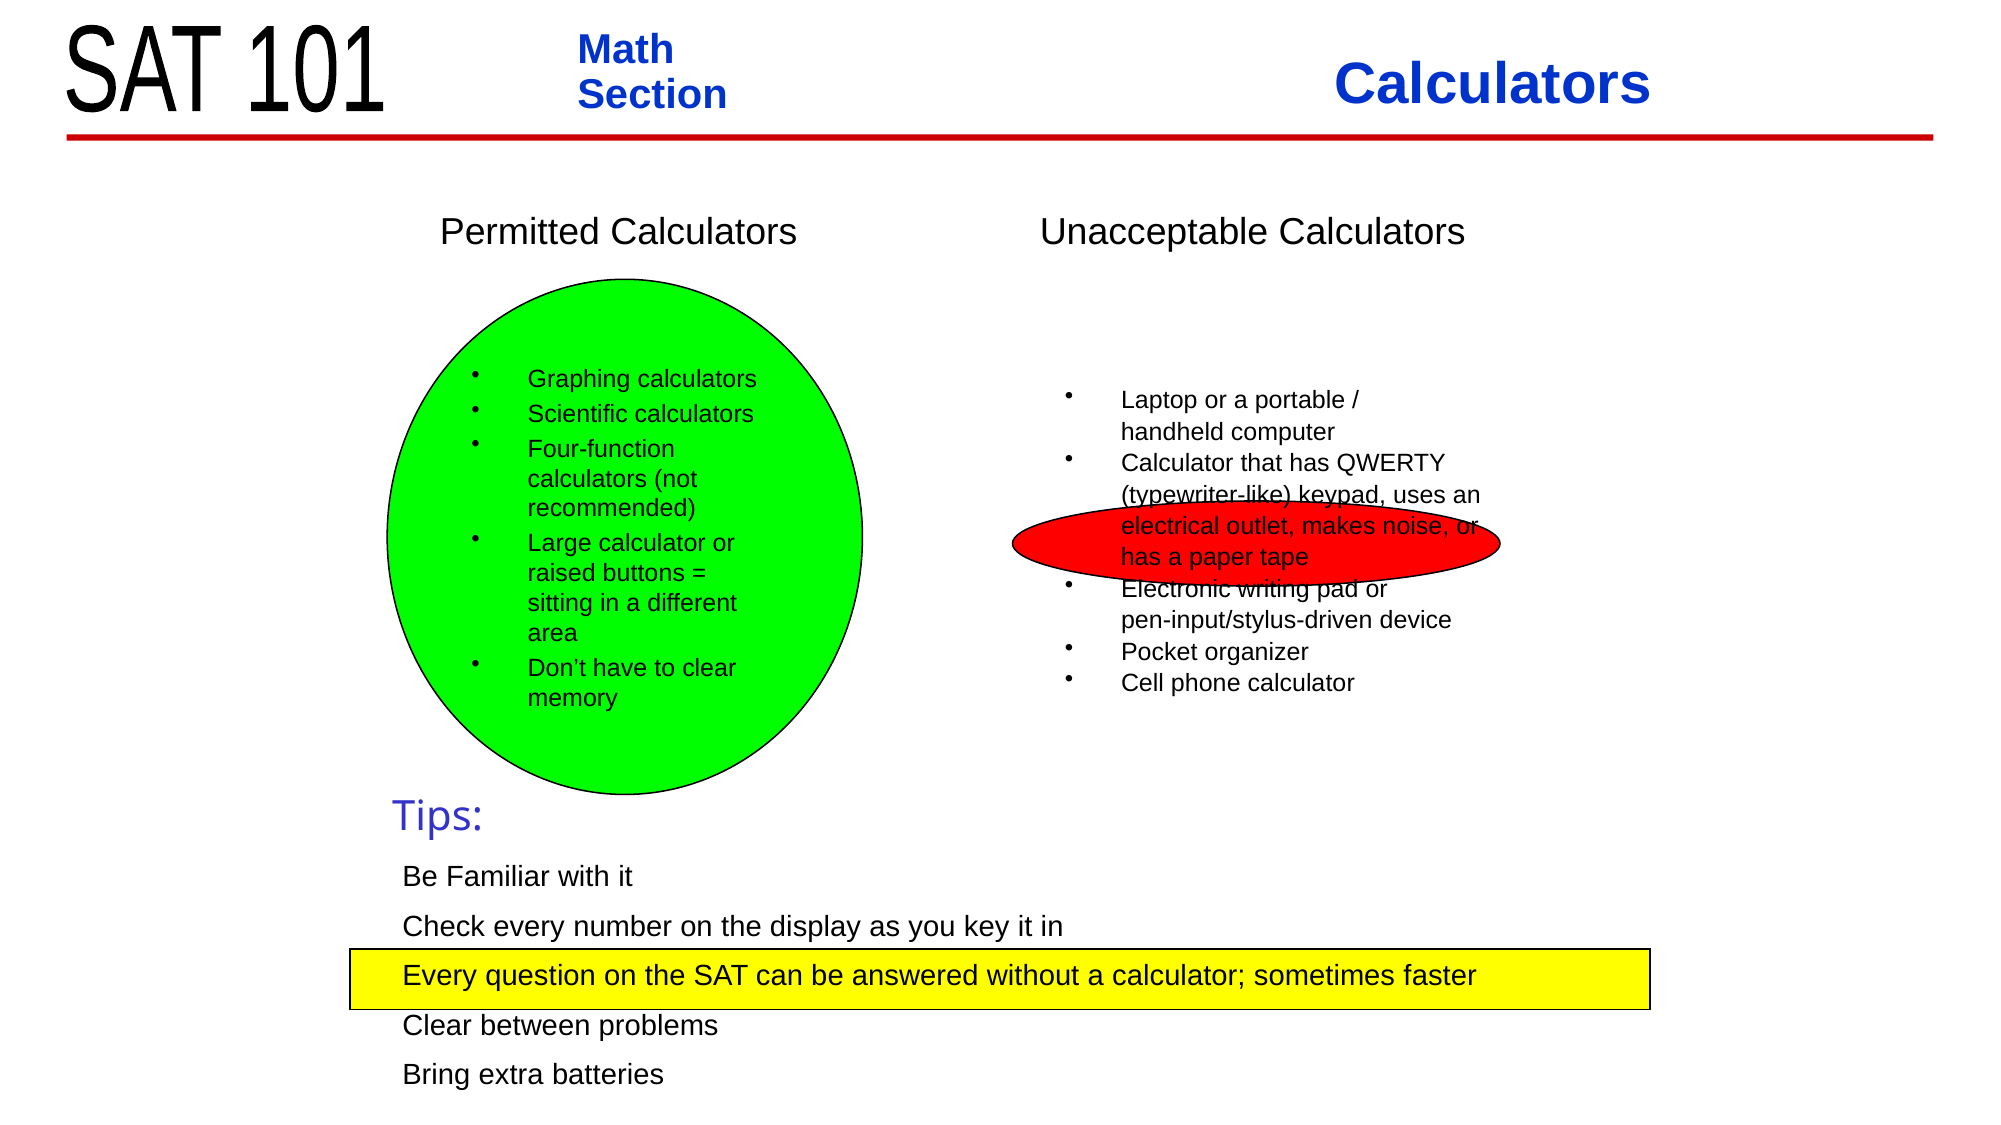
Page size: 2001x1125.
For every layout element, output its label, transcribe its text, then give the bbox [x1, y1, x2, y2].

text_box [337, 780, 1651, 1010]
text_box Math Section [562, 19, 850, 125]
text_box Calculators [1174, 37, 1668, 123]
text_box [1012, 199, 1551, 742]
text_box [386, 199, 863, 779]
text_box Be Familiar with it Check every number on the display as you key it in Every question on the SAT can be answered without a calculator; sometimes faster Clear between problems Bring extra batteries [387, 1019, 1634, 1098]
